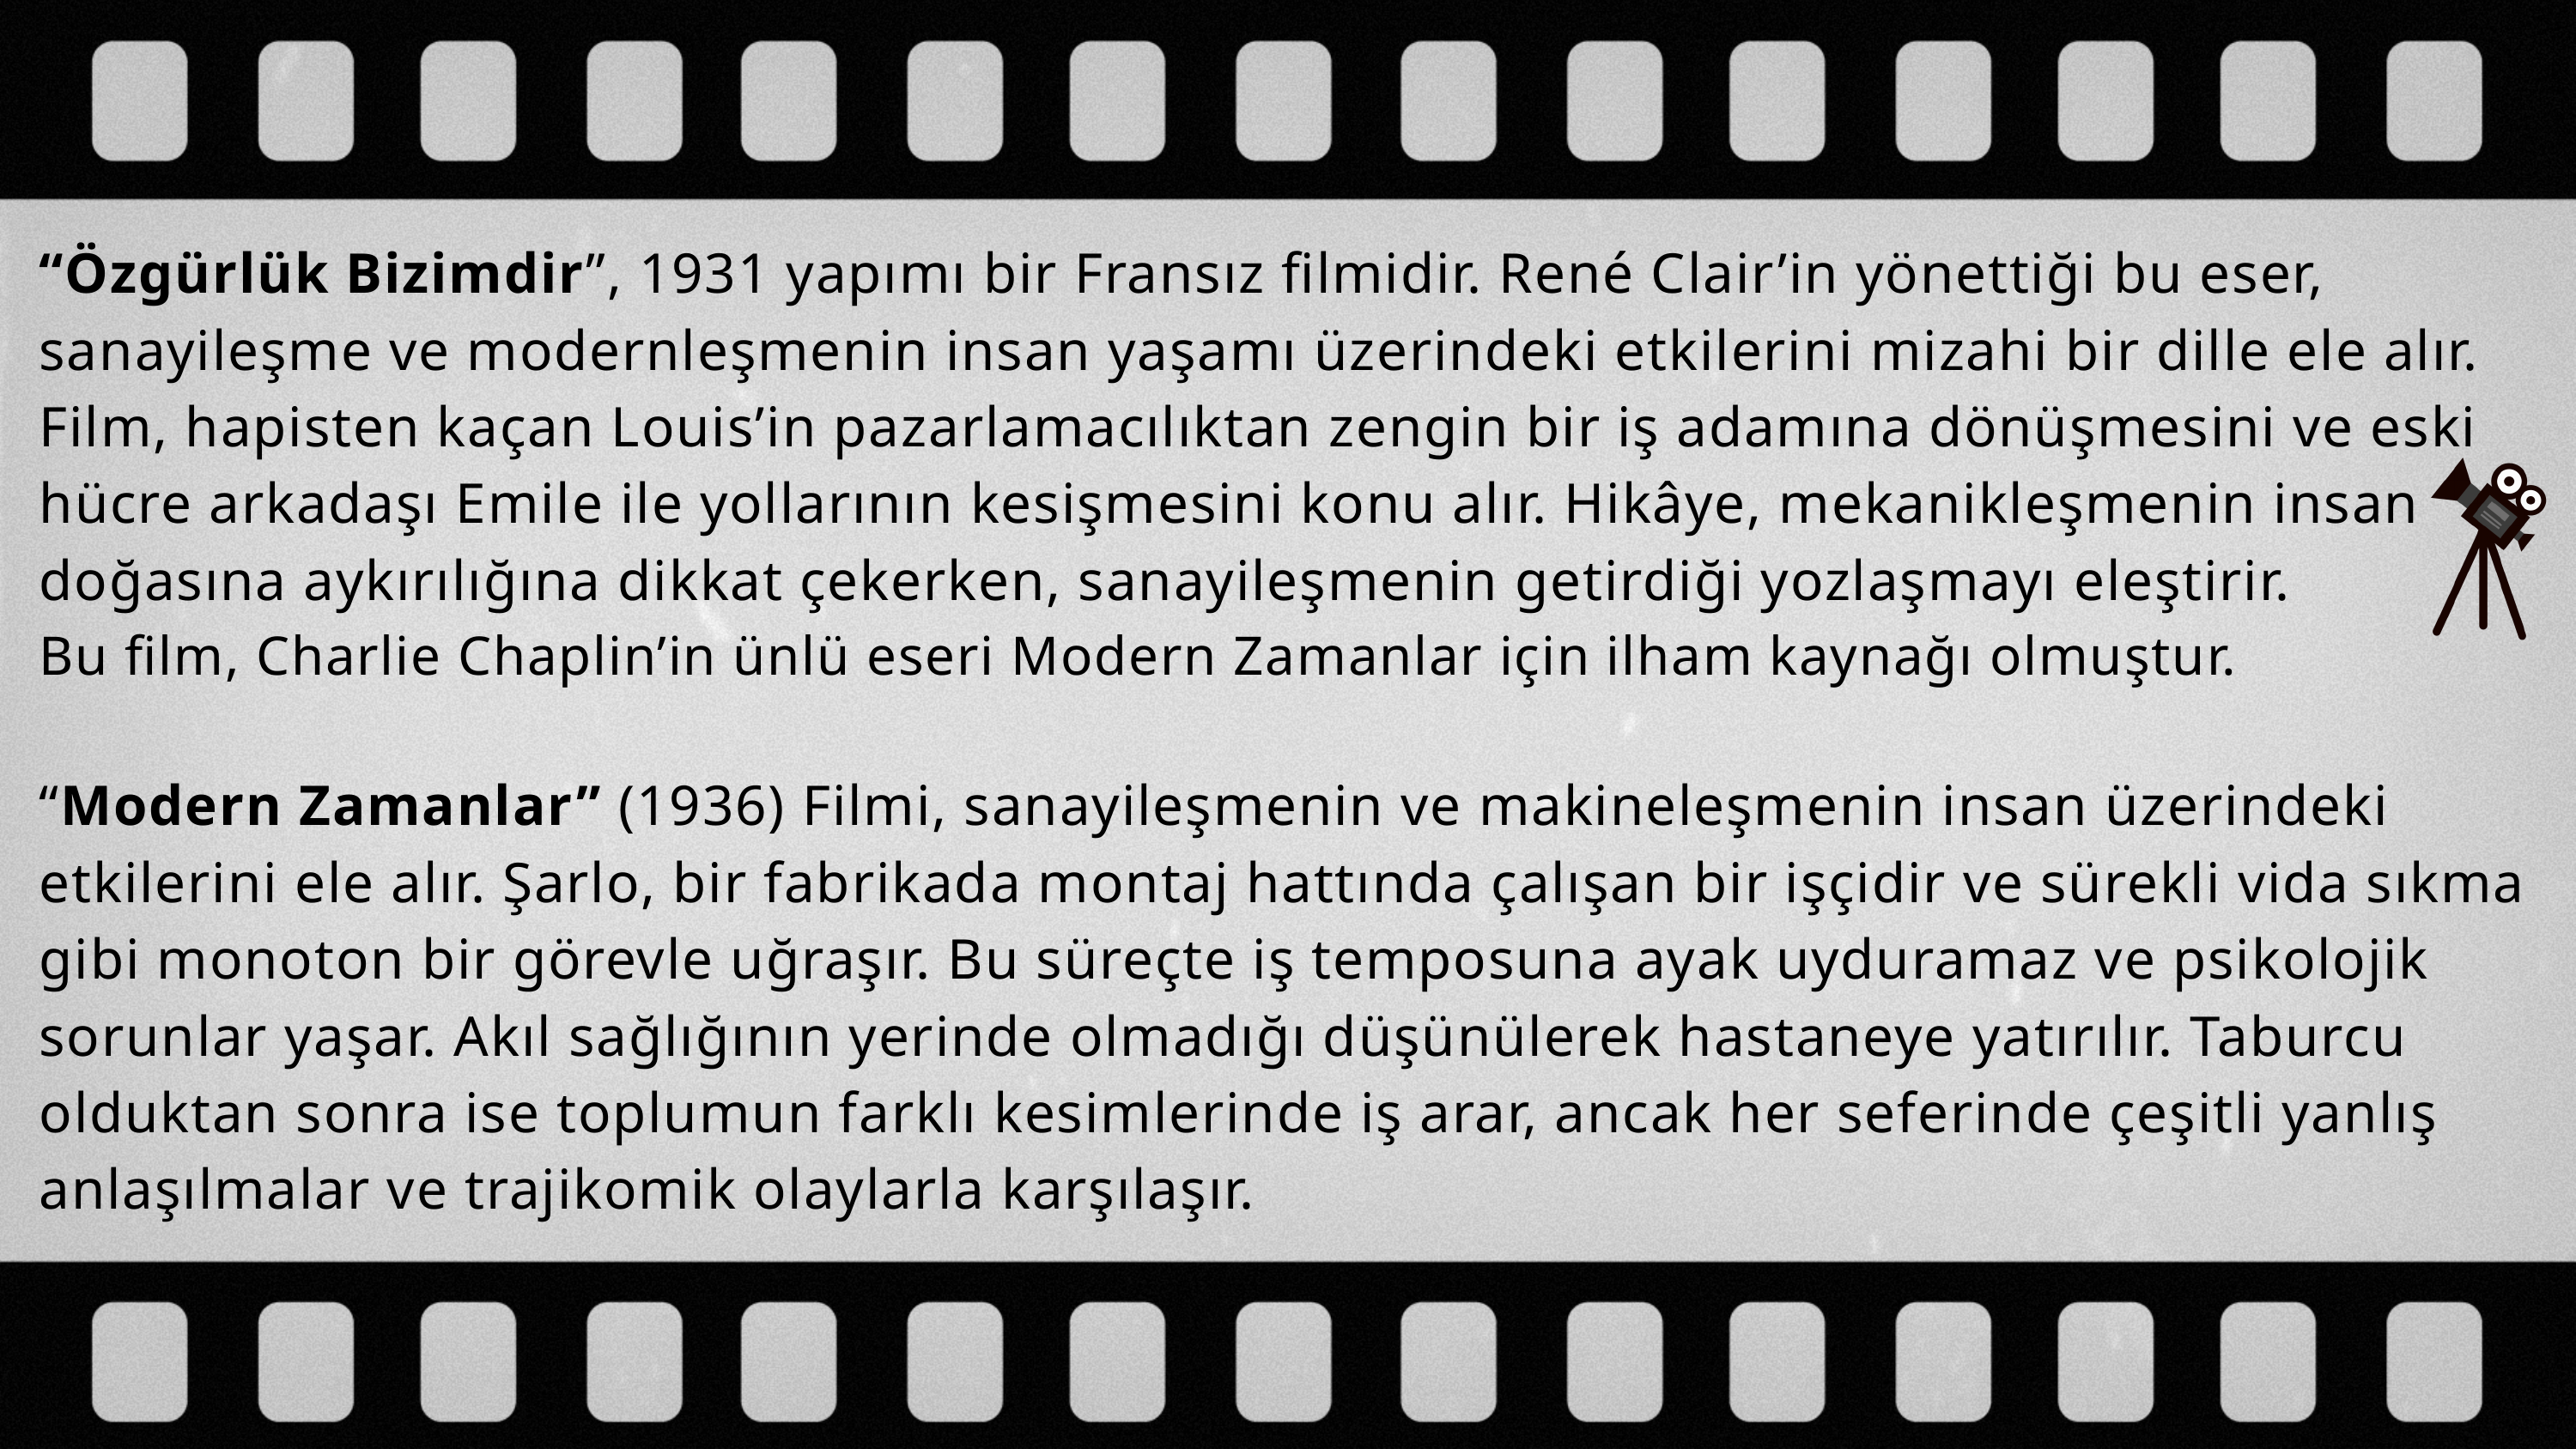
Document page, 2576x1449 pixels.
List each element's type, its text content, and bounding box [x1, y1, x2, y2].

text_box [2431, 458, 2548, 641]
text_box [0, 0, 2576, 1449]
text_box “Özgürlük Bizimdir”, 1931 yapımı bir Fransız filmidir. René Clair’in yönettiği bu eser, sanayileşme ve modernleşmenin insan yaşamı üzerindeki etkilerini mizahi bir dille ele alır. Film, hapisten kaçan Louis’in pazarlamacılıktan zengin bir iş adamına dönüşmesini ve eski hücre arkadaşı Emile ile yollarının kesişmesini konu alır. Hikâye, mekanikleşmenin insan doğasına aykırılığına dikkat çekerken, sanayileşmenin getirdiği yozlaşmayı eleştirir. Bu film, Charlie Chaplin’in ünlü eseri Modern Zamanlar için ilham kaynağı olmuştur. “Modern Zamanlar” (1936) Filmi, sanayileşmenin ve makineleşmenin insan üzerindeki etkilerini ele alır. Şarlo, bir fabrikada montaj hattında çalışan bir işçidir ve sürekli vida sıkma gibi monoton bir görevle uğraşır. Bu süreçte iş temposuna ayak uyduramaz ve psikolojik sorunlar yaşar. Akıl sağlığının yerinde olmadığı düşünülerek hastaneye yatırılır. Taburcu olduktan sonra ise toplumun farklı kesimlerinde iş arar, ancak her seferinde çeşitli yanlış anlaşılmalar ve trajikomik olaylarla karşılaşır. [39, 227, 2576, 1221]
